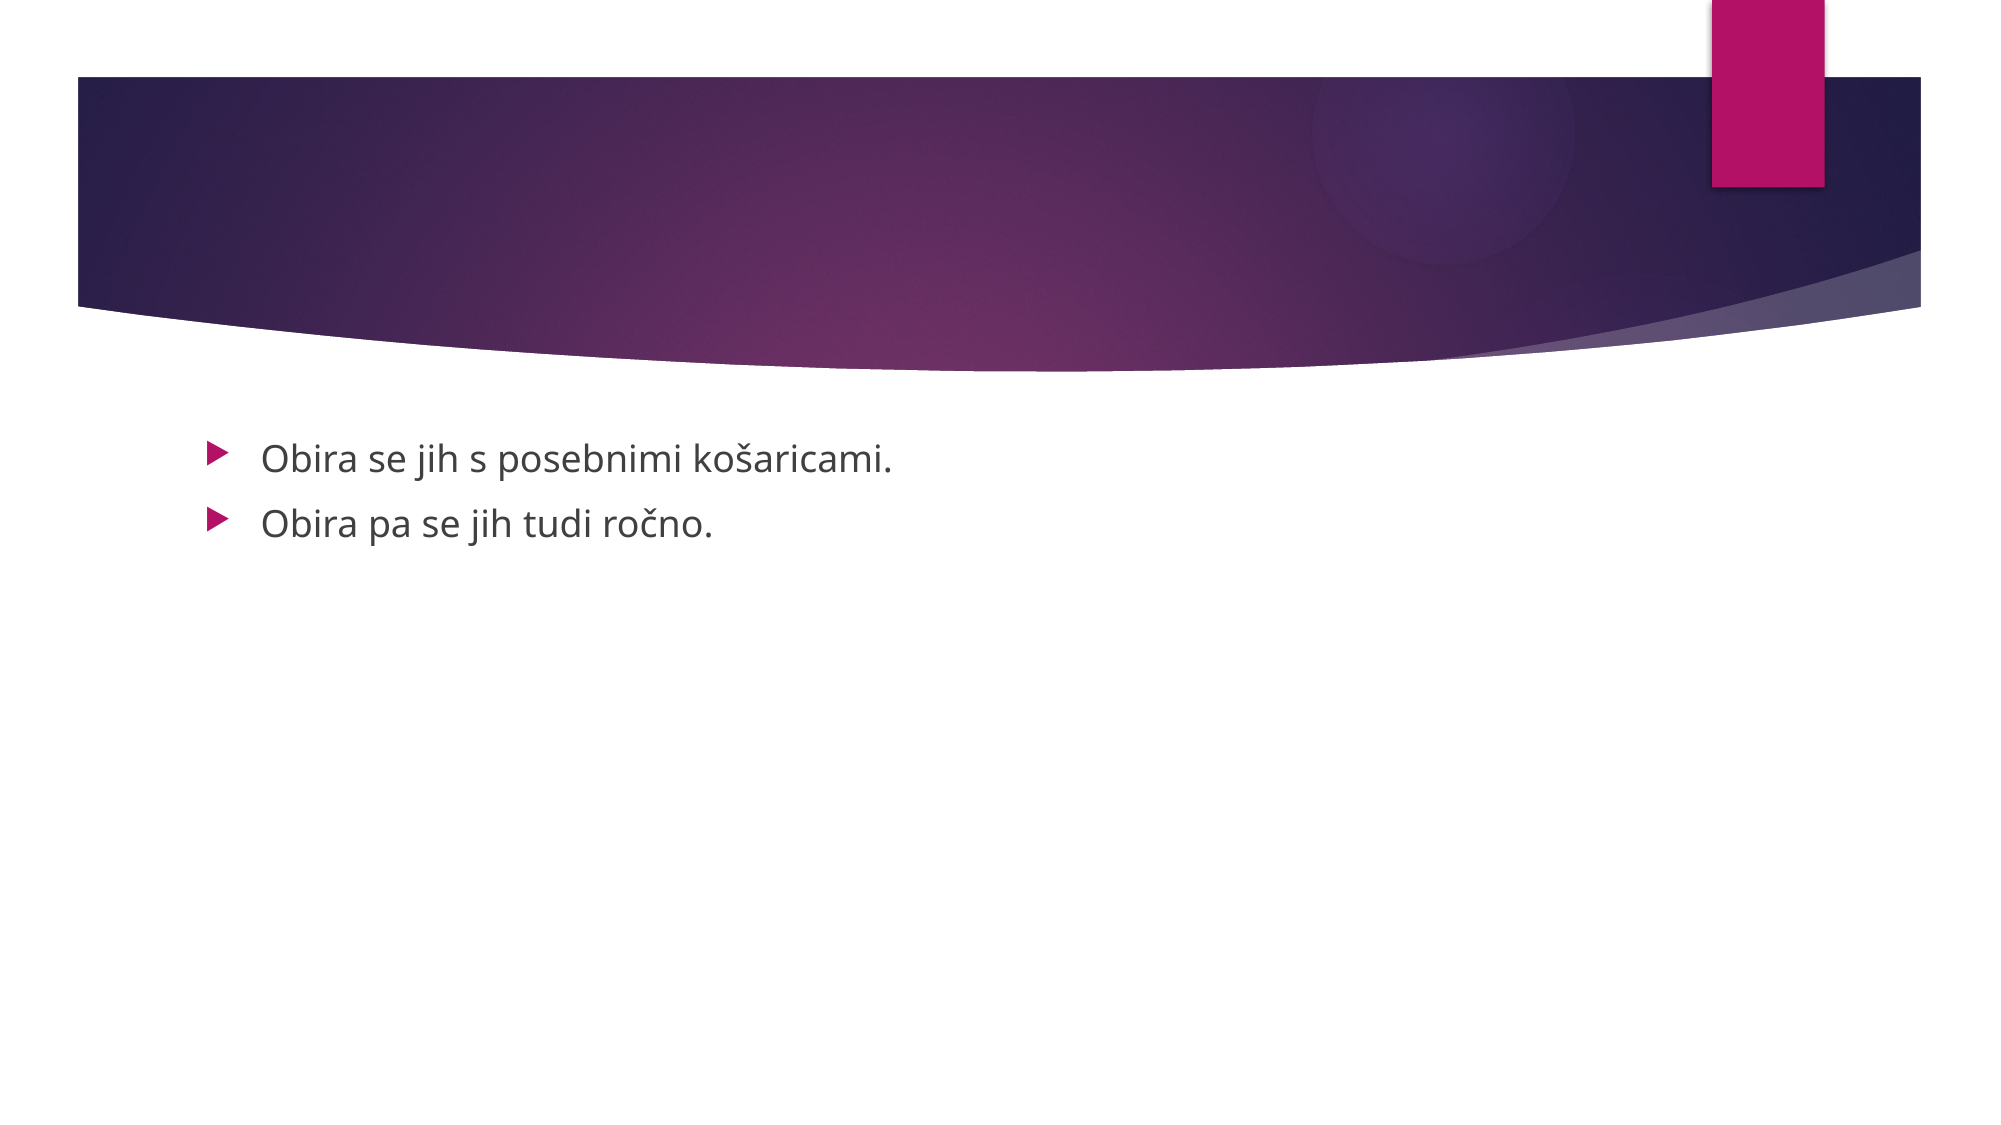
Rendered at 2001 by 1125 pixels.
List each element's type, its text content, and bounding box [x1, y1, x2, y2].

list Obira se jih s posebnimi košaricami. Obira pa se jih tudi ročno. [189, 427, 1638, 988]
